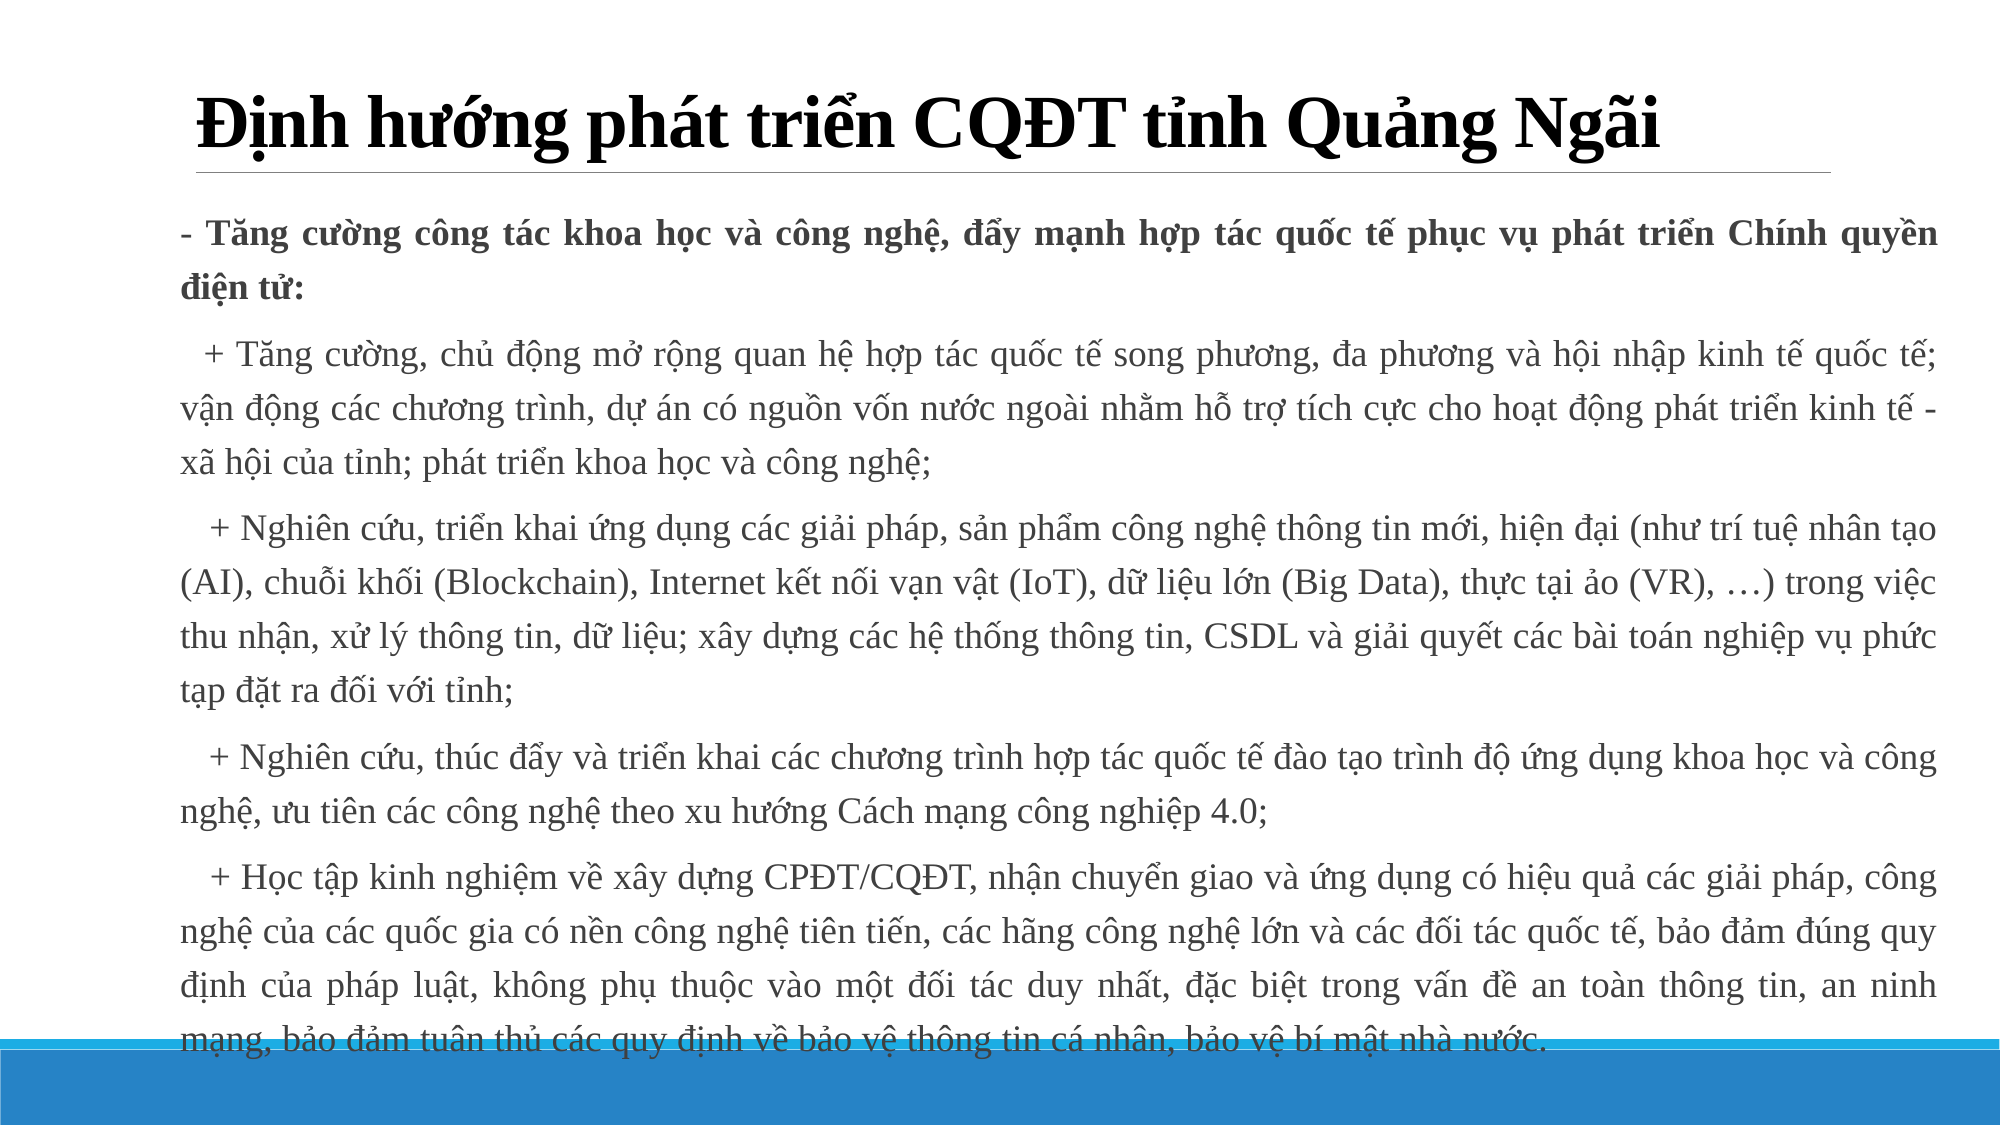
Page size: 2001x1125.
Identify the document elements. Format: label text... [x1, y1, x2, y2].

list - Tăng cường công tác khoa học và công nghệ, đẩy mạnh hợp tác quốc tế phục vụ phát triển Chính quyền điện tử: + Tăng cường, chủ động mở rộng quan hệ hợp tác quốc tế song phương, đa phương và hội nhập kinh tế quốc tế; vận động các chương trình, dự án có nguồn vốn nước ngoài nhằm hỗ trợ tích cực cho hoạt động phát triển kinh tế - xã hội của tỉnh; phát triển khoa học và công nghệ; + Nghiên cứu, triển khai ứng dụng các giải pháp, sản phẩm công nghệ thông tin mới, hiện đại (như trí tuệ nhân tạo (AI), chuỗi khối (Blockchain), Internet kết nối vạn vật (IoT), dữ liệu lớn (Big Data), thực tại ảo (VR), …) trong việc thu nhận, xử lý thông tin, dữ liệu; xây dựng các hệ thống thông tin, CSDL và giải quyết các bài toán nghiệp vụ phức tạp đặt ra đối với tỉnh; + Nghiên cứu, thúc đẩy và triển khai các chương trình hợp tác quốc tế đào tạo trình độ ứng dụng khoa học và công nghệ, ưu tiên các công nghệ theo xu hướng Cách mạng công nghiệp 4.0; + Học tập kinh nghiệm về xây dựng CPĐT/CQĐT, nhận chuyển giao và ứng dụng có hiệu quả các giải pháp, công nghệ của các quốc gia có nền công nghệ tiên tiến, các hãng công nghệ lớn và các đối tác quốc tế, bảo đảm đúng quy định của pháp luật, không phụ thuộc vào một đối tác duy nhất, đặc biệt trong vấn đề an toàn thông tin, an ninh mạng, bảo đảm tuân thủ các quy định về bảo vệ thông tin cá nhân, bảo vệ bí mật nhà nước. [180, 191, 1950, 1036]
title Định hướng phát triển CQĐT tỉnh Quảng Ngãi [180, 47, 1830, 170]
